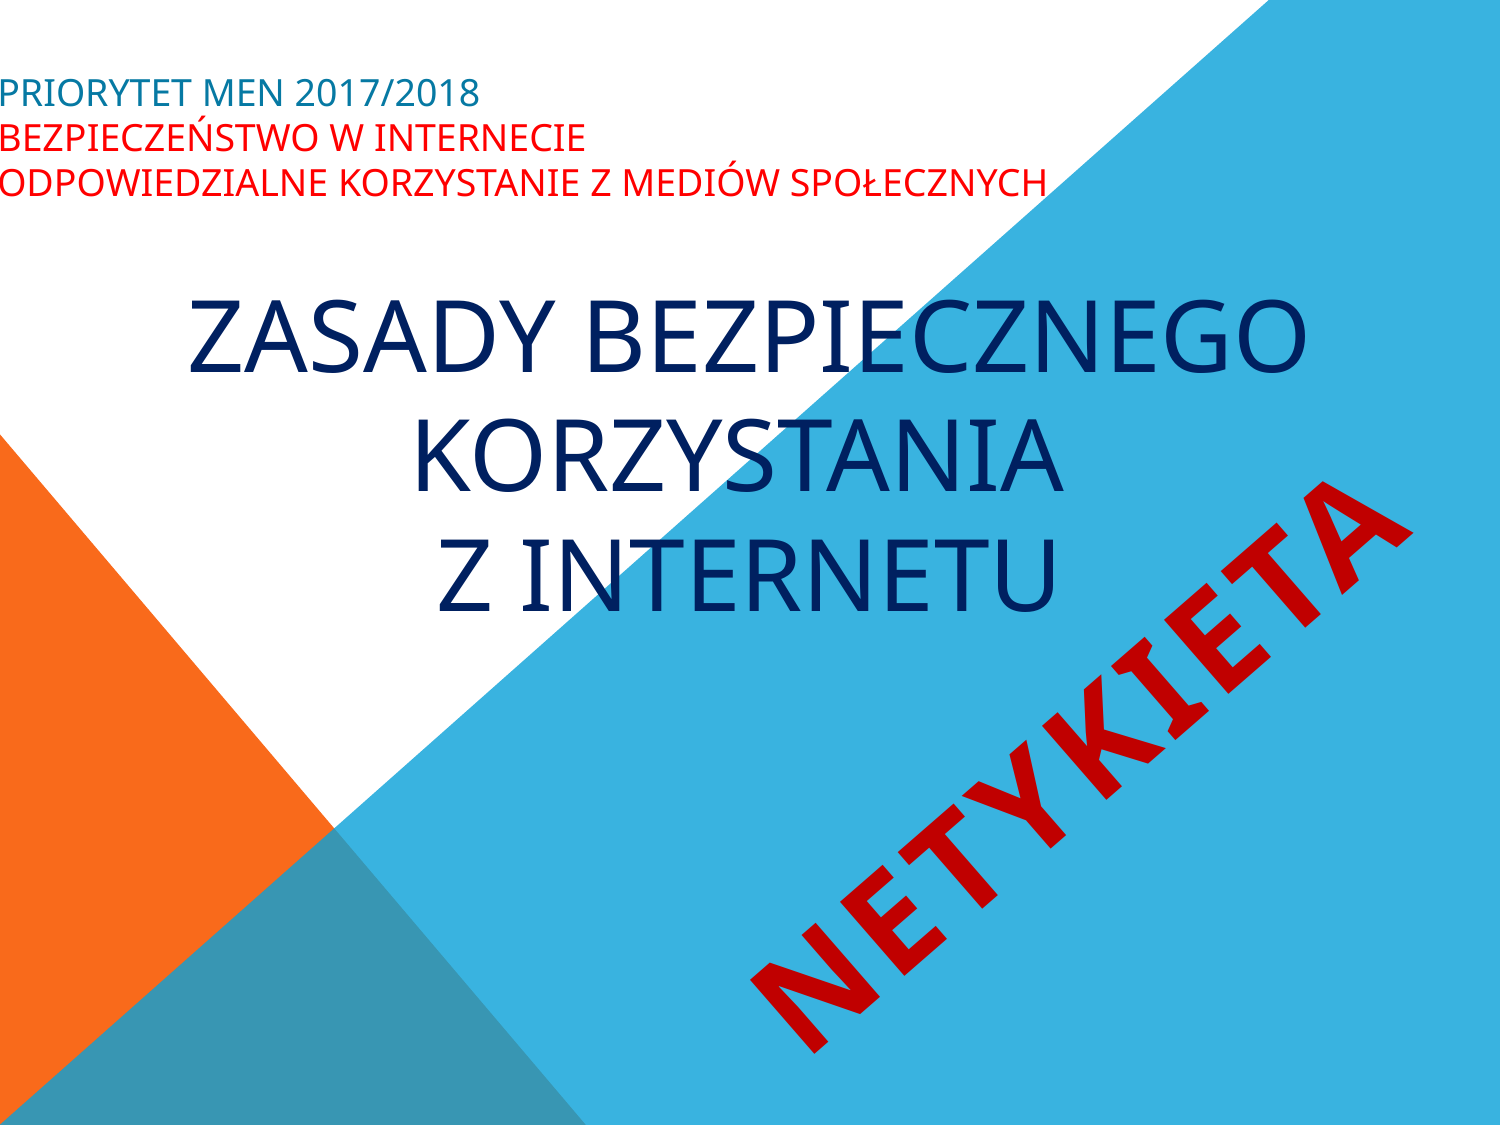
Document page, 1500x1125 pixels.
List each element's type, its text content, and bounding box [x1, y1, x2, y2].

title ZASADY BEZPIECZNEGO KORZYSTANIA Z INTERNETU [123, 196, 1376, 634]
text_box PRIORYTET MEN 2017/2018 BEZPIECZEŃSTWO W INTERNECIE ODPOWIEDZIALNE KORZYSTANIE Z MEDIÓW SPOŁECZNYCH [0, 61, 1064, 212]
subtitle NETYKIETA [702, 274, 1500, 1009]
